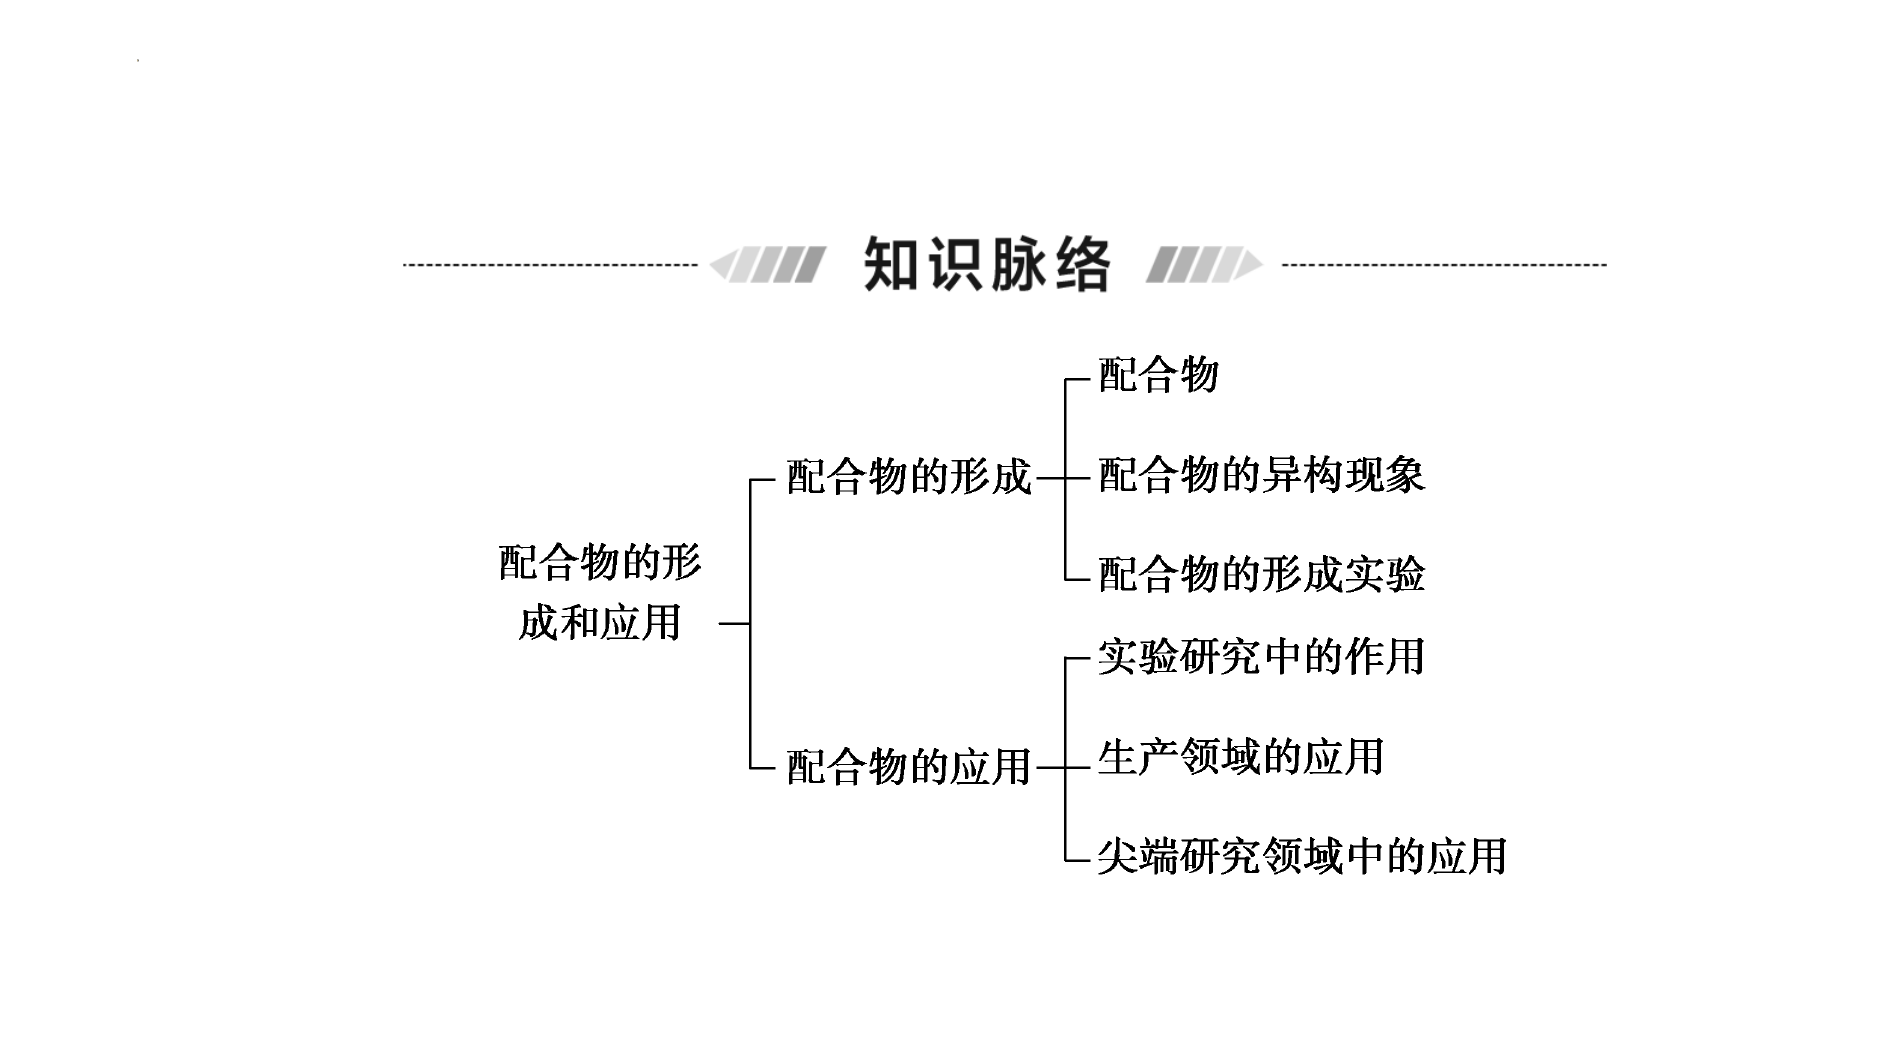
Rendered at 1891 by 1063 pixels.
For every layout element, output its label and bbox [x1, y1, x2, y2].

text_box [83, 206, 1807, 917]
